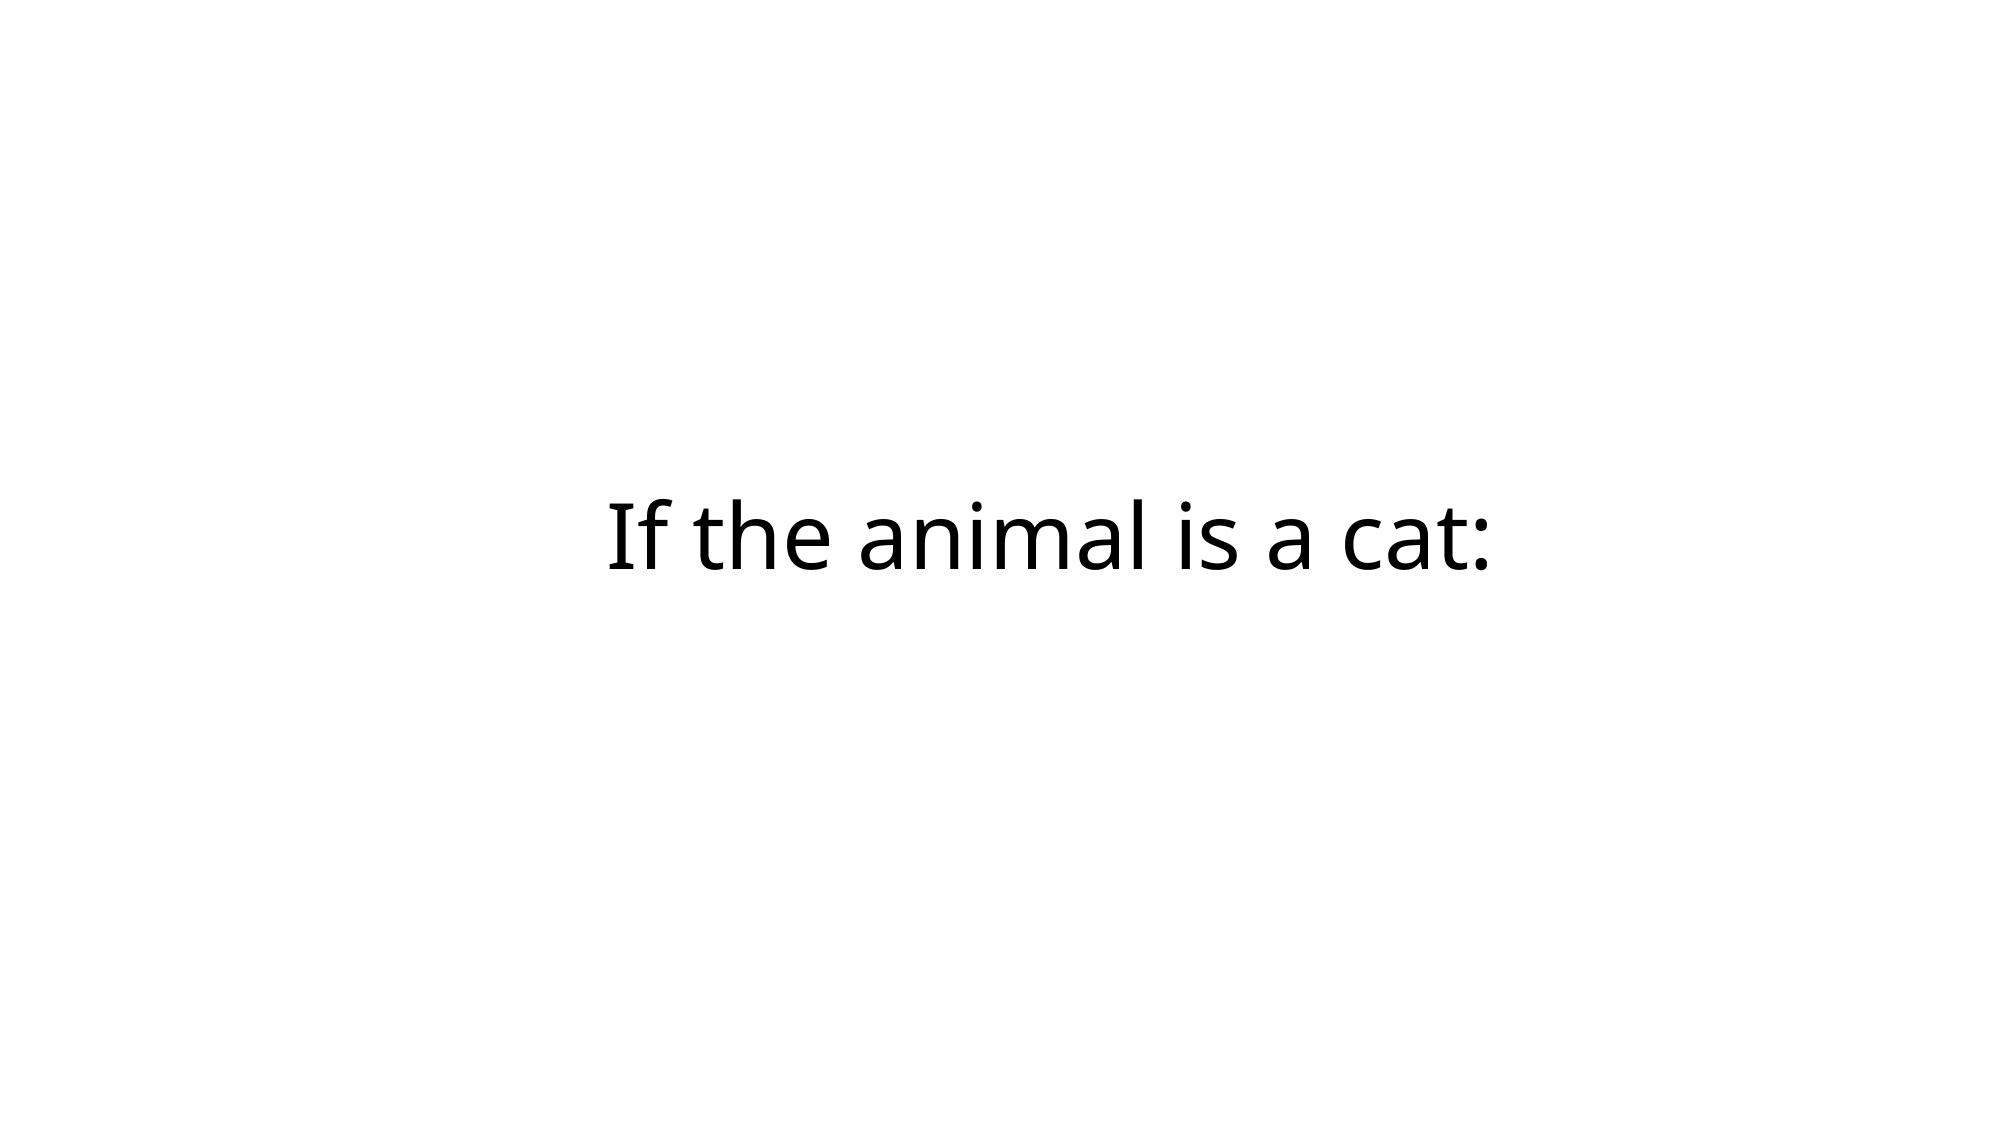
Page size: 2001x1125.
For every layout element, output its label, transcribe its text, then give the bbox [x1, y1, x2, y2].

title If the animal is a cat: [591, 191, 1532, 888]
